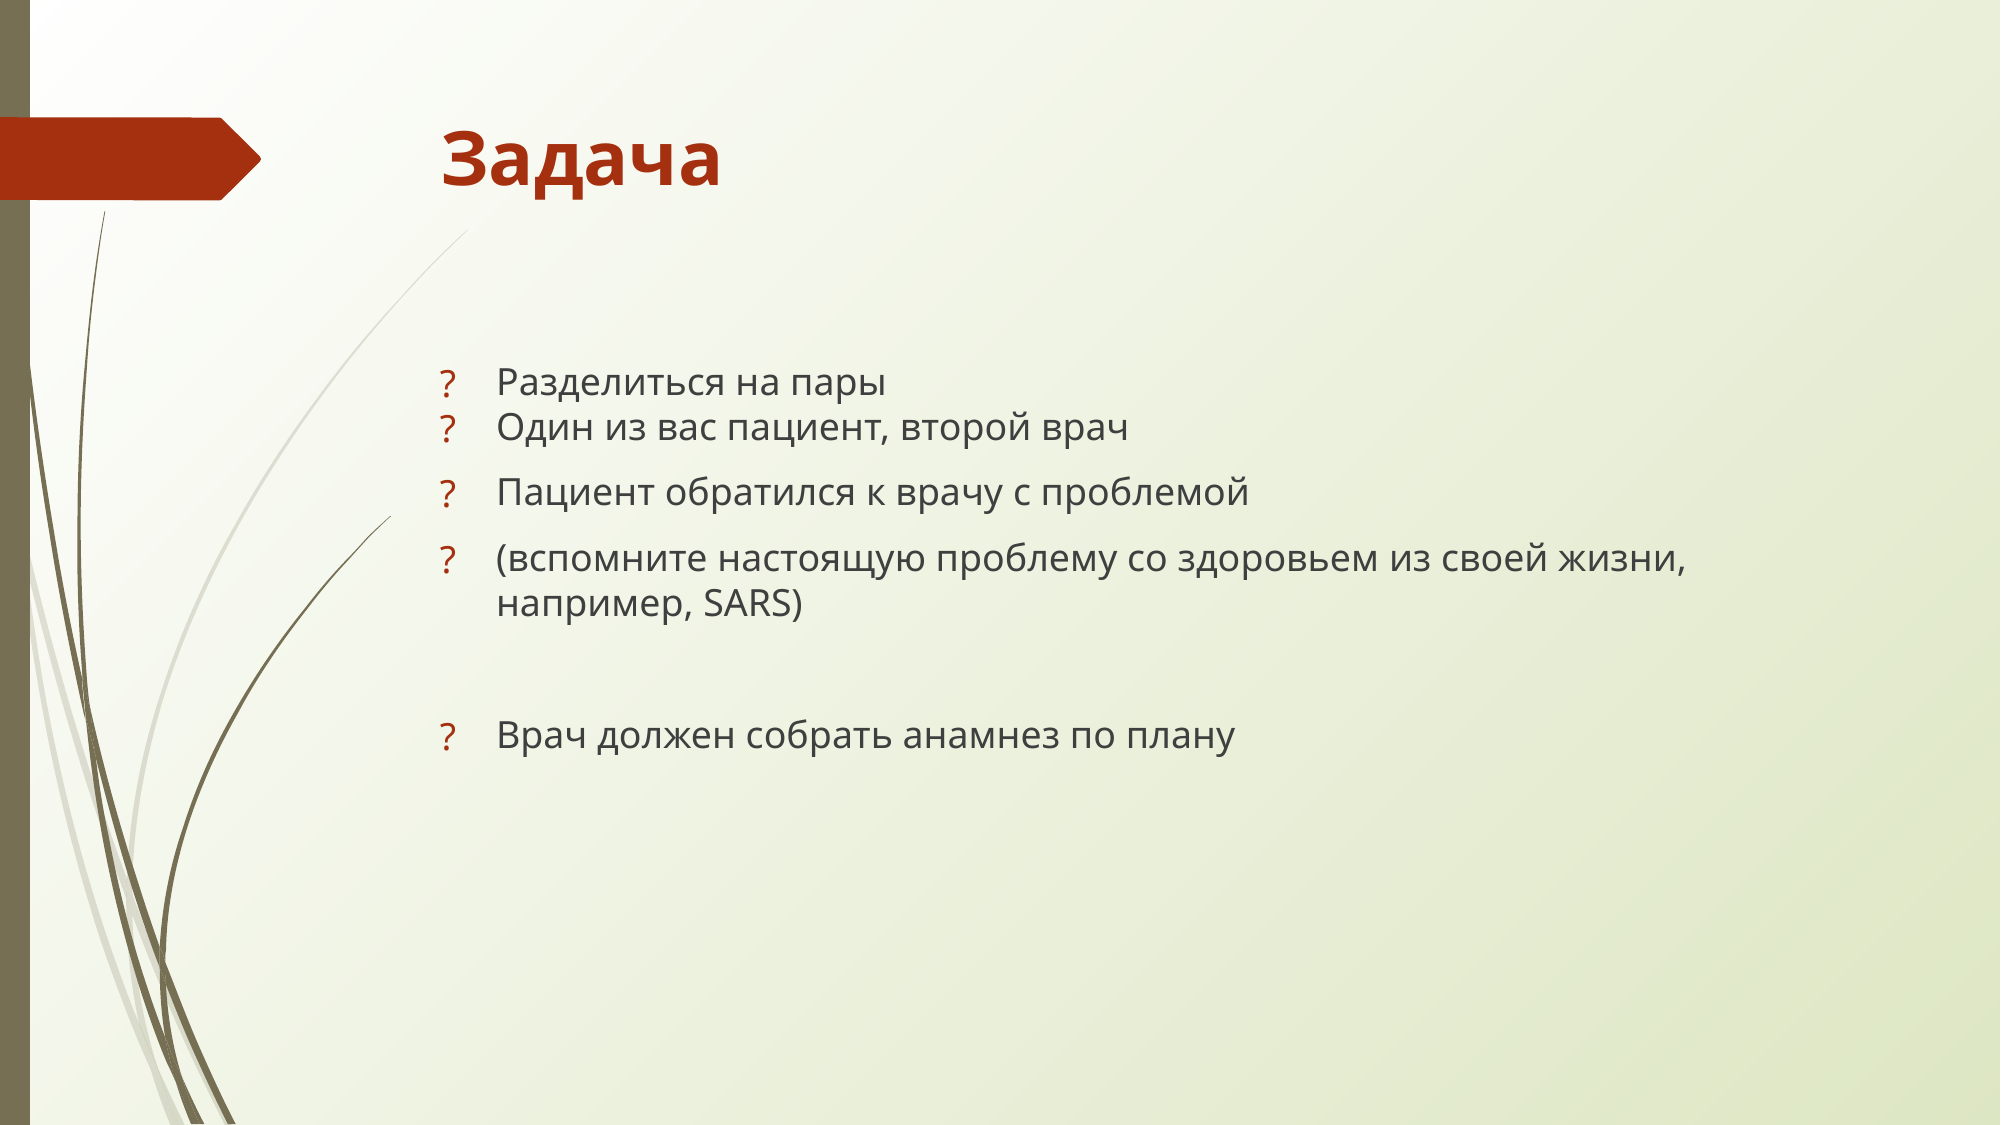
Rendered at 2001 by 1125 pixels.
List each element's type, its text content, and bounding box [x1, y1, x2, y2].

title Задача [425, 102, 1888, 313]
list Разделиться на пары Один из вас пациент, второй врач Пациент обратился к врачу с проблемой (вспомните настоящую проблему со здоровьем из своей жизни, например, SARS) Врач должен собрать анамнез по плану [424, 350, 1888, 970]
